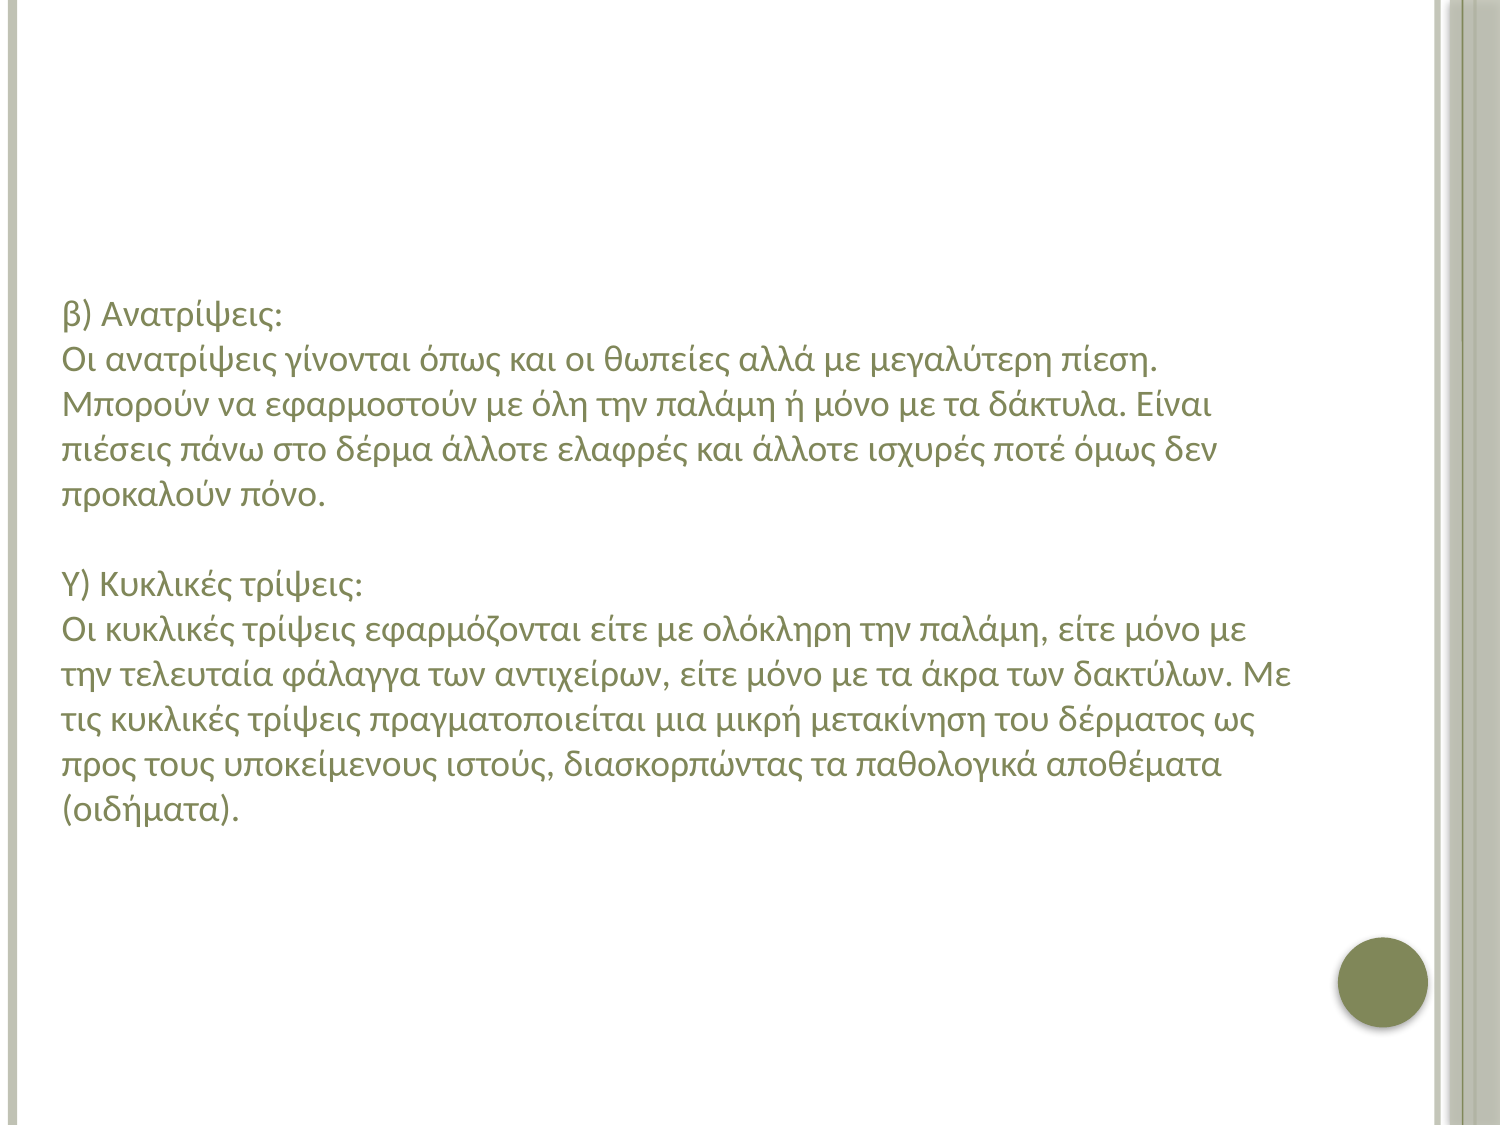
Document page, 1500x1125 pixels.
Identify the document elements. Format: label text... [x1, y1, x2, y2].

text_box β) Ανατρίψεις: Οι ανατρίψεις γίνονται όπως και οι θωπείες αλλά με μεγαλύτερη πίεση. Μπορούν να εφαρμοστούν με όλη την παλάμη ή μόνο με τα δάκτυλα. Είναι πιέσεις πάνω στο δέρμα άλλοτε ελαφρές και άλλοτε ισχυρές ποτέ όμως δεν προκαλούν πόνο. Υ) Κυκλικές τρίψεις: Οι κυκλικές τρίψεις εφαρμόζονται είτε με ολόκληρη την παλάμη, είτε μόνο με την τελευταία φάλαγγα των αντιχείρων, είτε μόνο με τα άκρα των δακτύλων. Με τις κυκλικές τρίψεις πραγματοποιείται μια μικρή μετακίνηση του δέρματος ως προς τους υποκείμενους ιστούς, διασκορπώντας τα παθολογικά αποθέματα (οιδήματα). [46, 281, 1313, 836]
